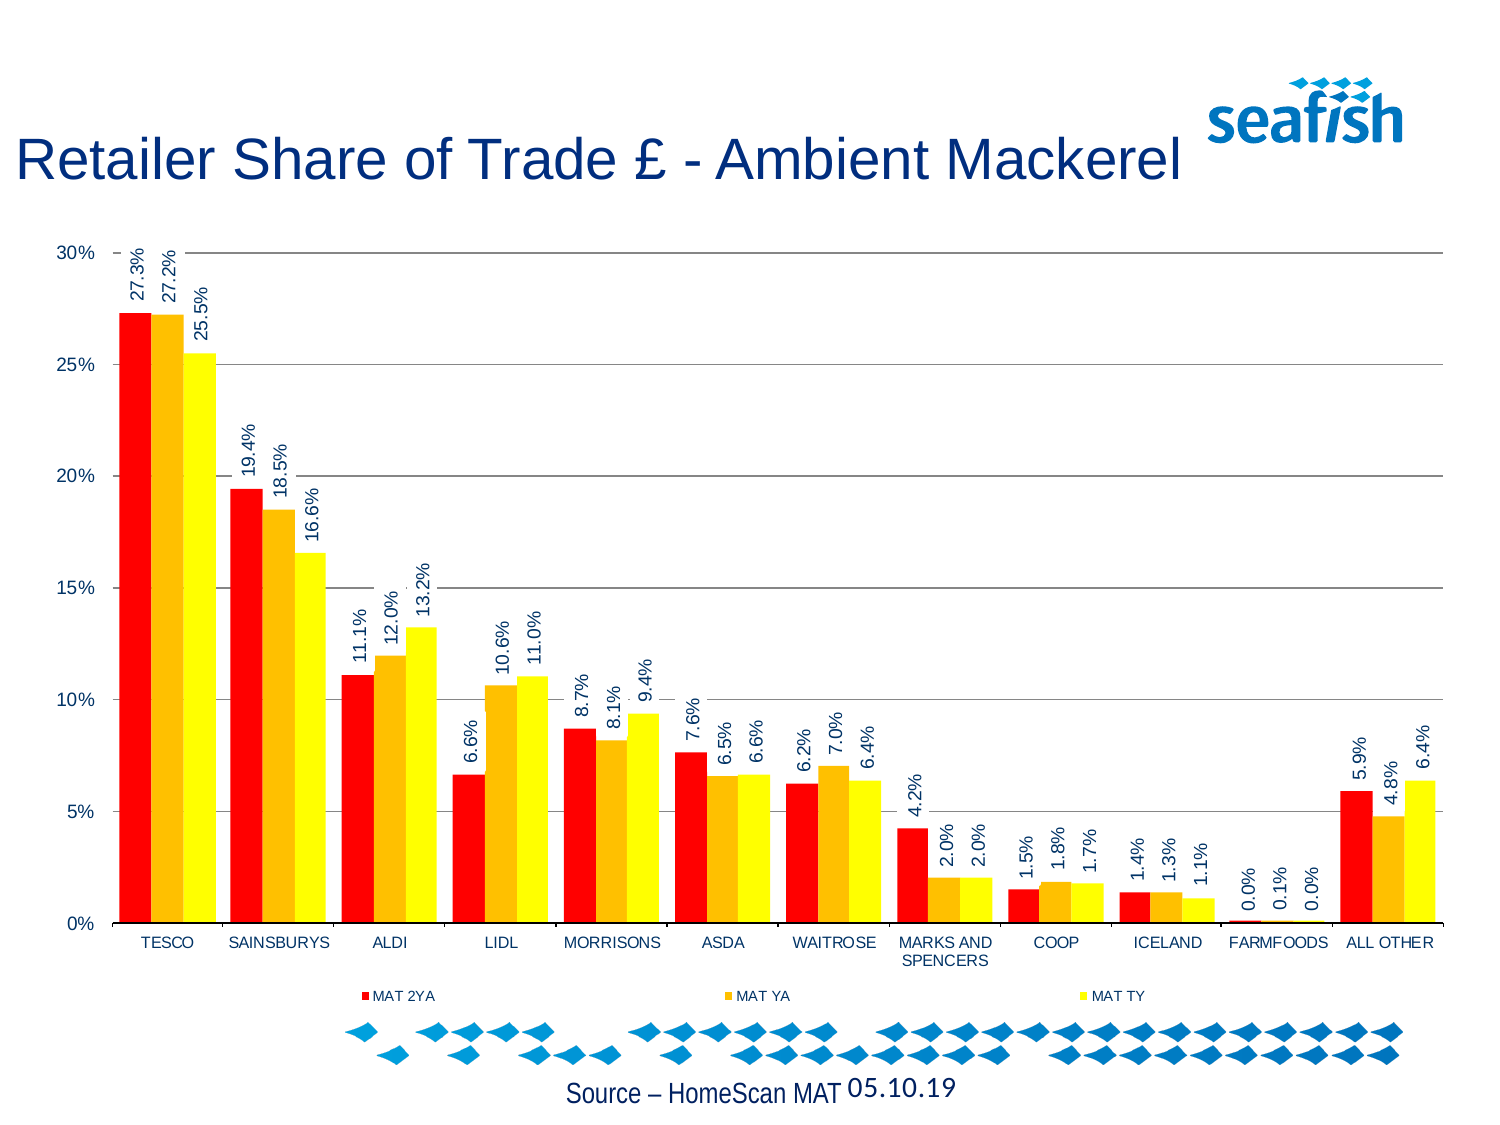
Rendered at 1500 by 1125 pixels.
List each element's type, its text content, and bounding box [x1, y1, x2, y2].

text_box Source – HomeScan MAT [0, 1067, 857, 1117]
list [35, 200, 1464, 1076]
picture [841, 1072, 1006, 1113]
text_box Retailer Share of Trade £ - Ambient Mackerel [0, 111, 1500, 202]
